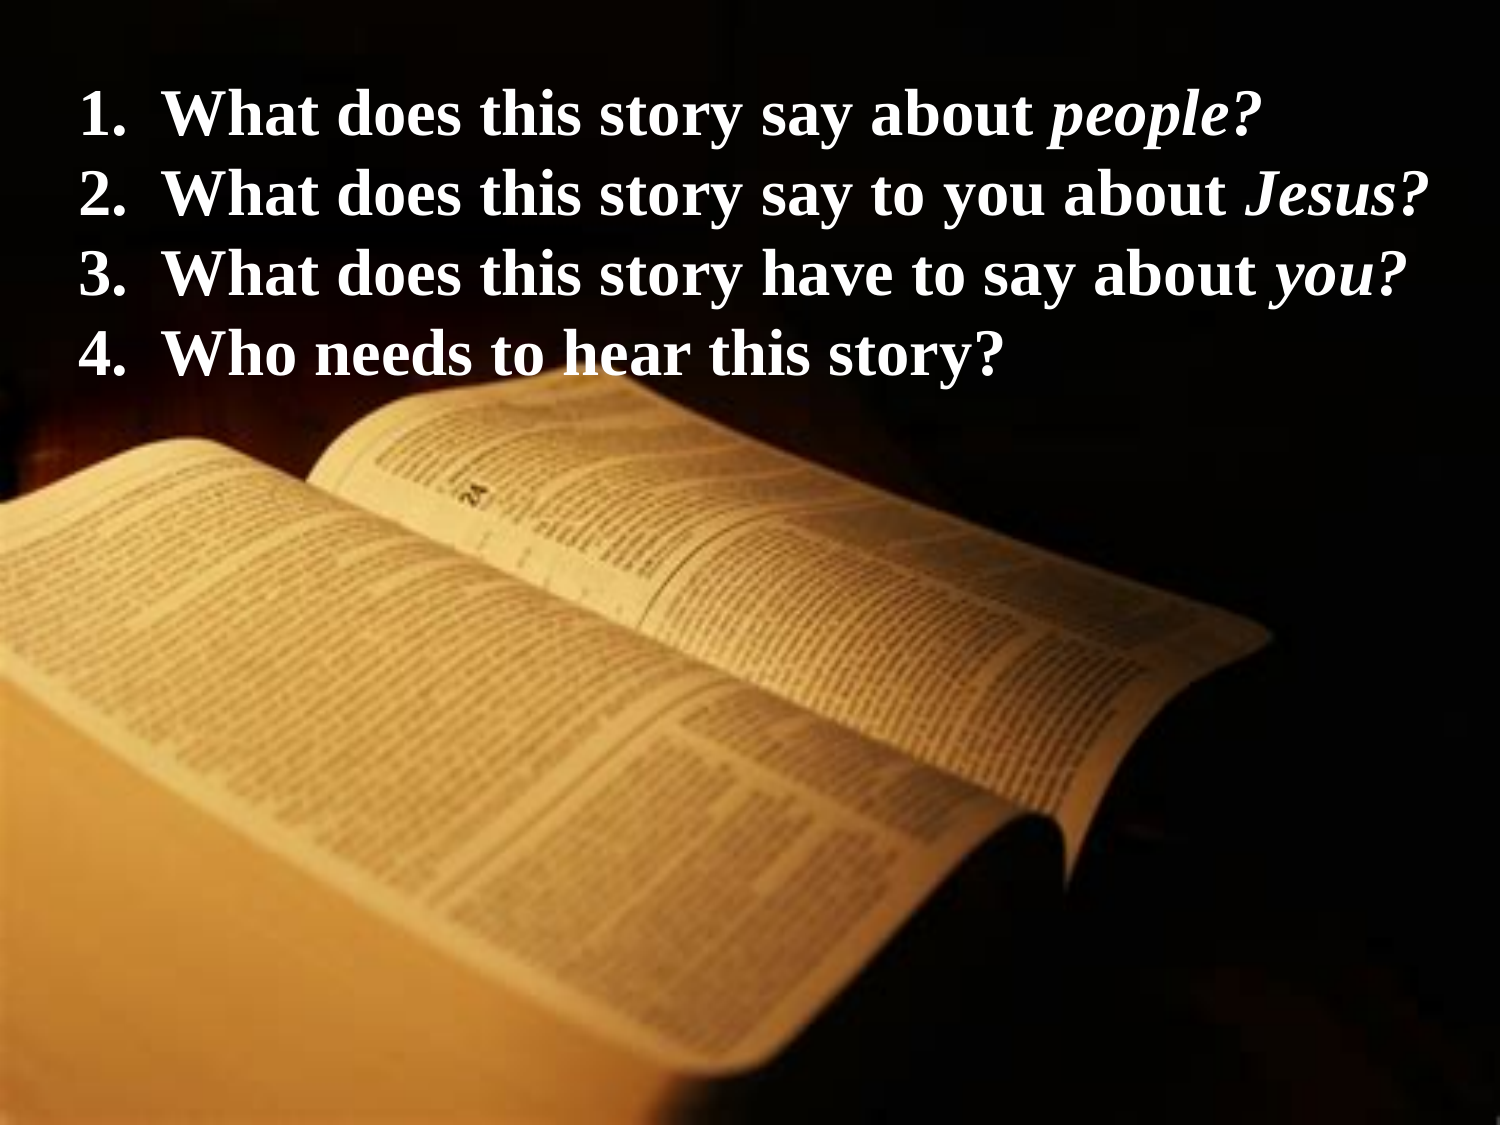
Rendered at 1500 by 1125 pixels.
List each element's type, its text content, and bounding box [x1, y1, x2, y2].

text_box 1. What does this story say about people? 2. What does this story say to you about Jesus? 3. What does this story have to say about you? 4. Who needs to hear this story? [63, 61, 1447, 397]
picture [0, 0, 1500, 1125]
